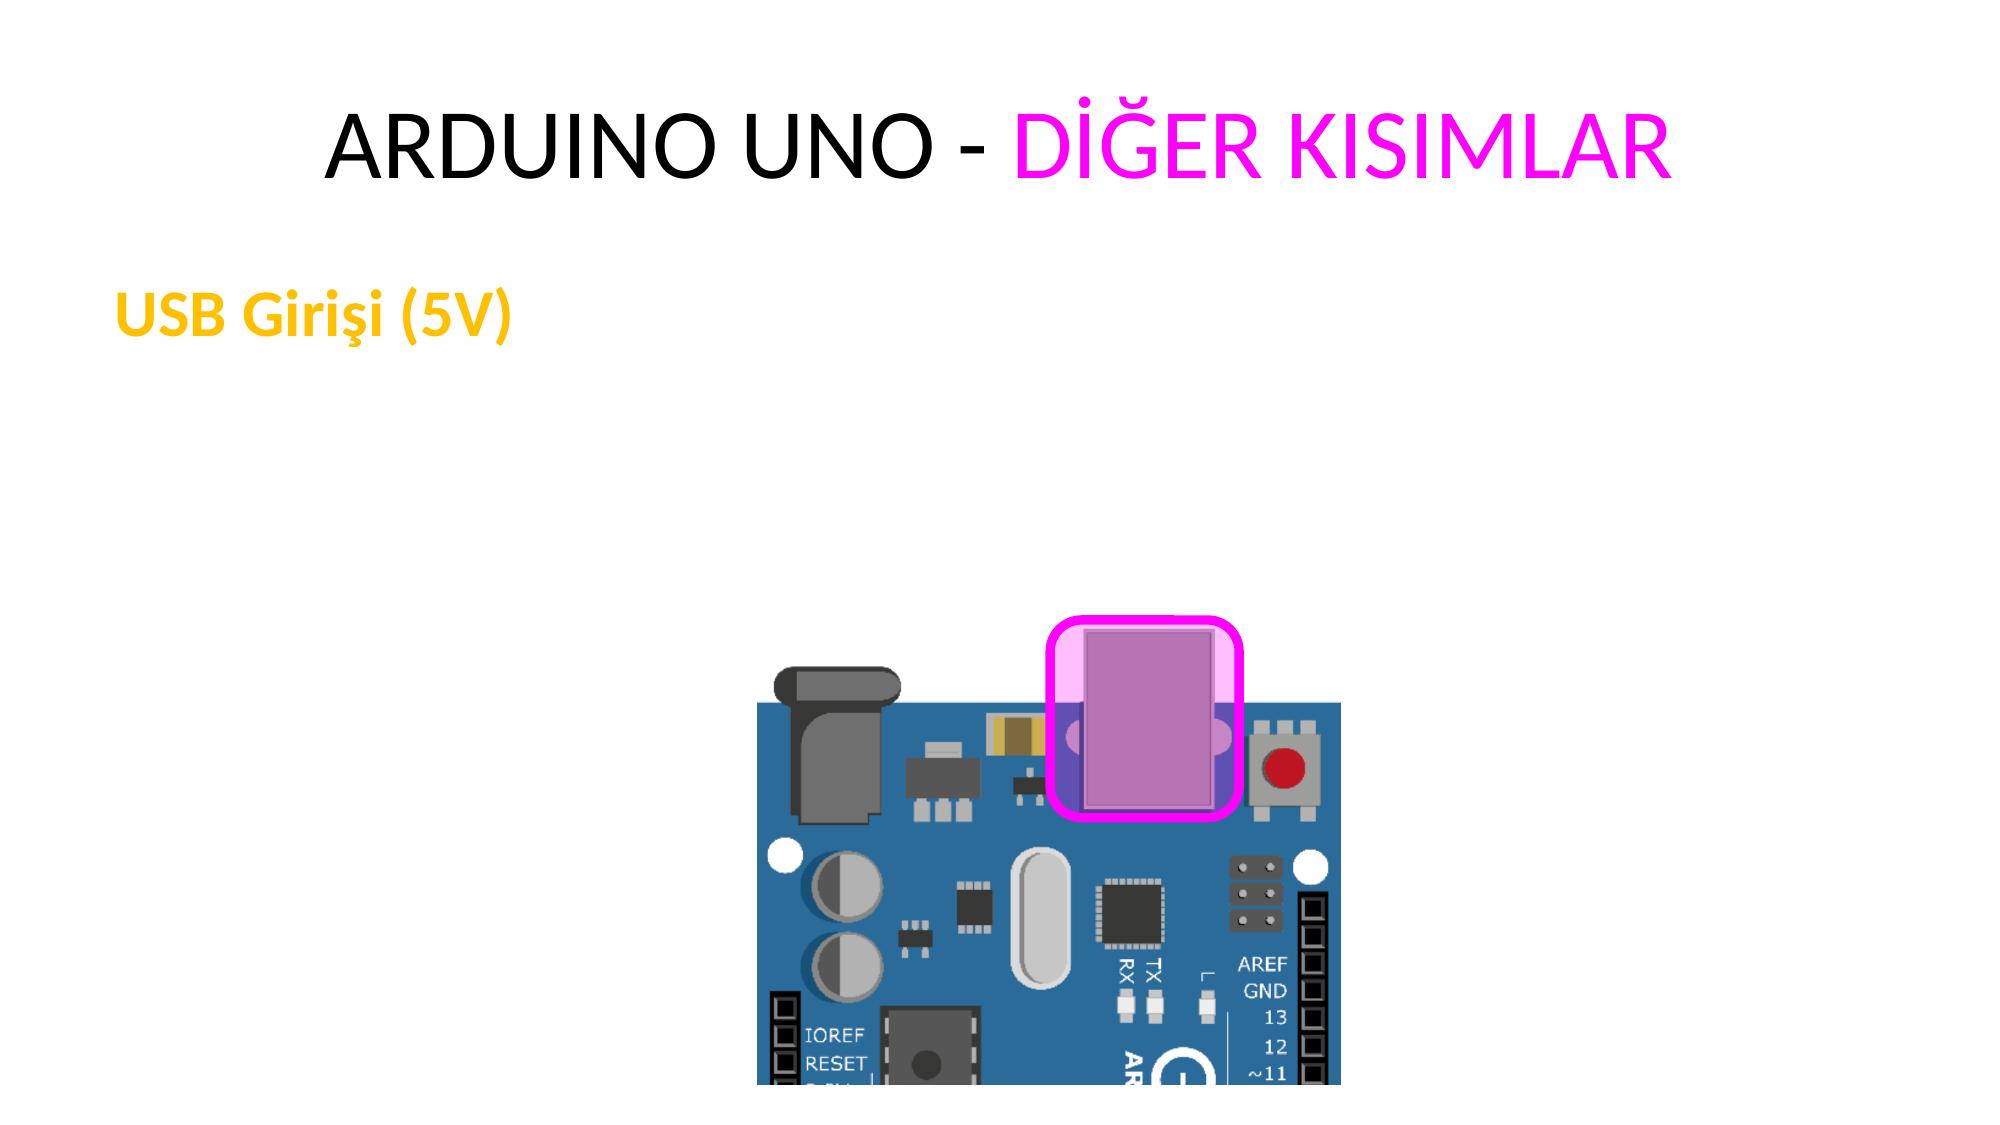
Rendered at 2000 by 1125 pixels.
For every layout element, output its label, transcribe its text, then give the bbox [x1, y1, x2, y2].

picture [757, 559, 1341, 1125]
list USB Girişi (5V) [99, 262, 1900, 1005]
title ARDUINO UNO - DİĞER KISIMLAR [99, 45, 1900, 233]
